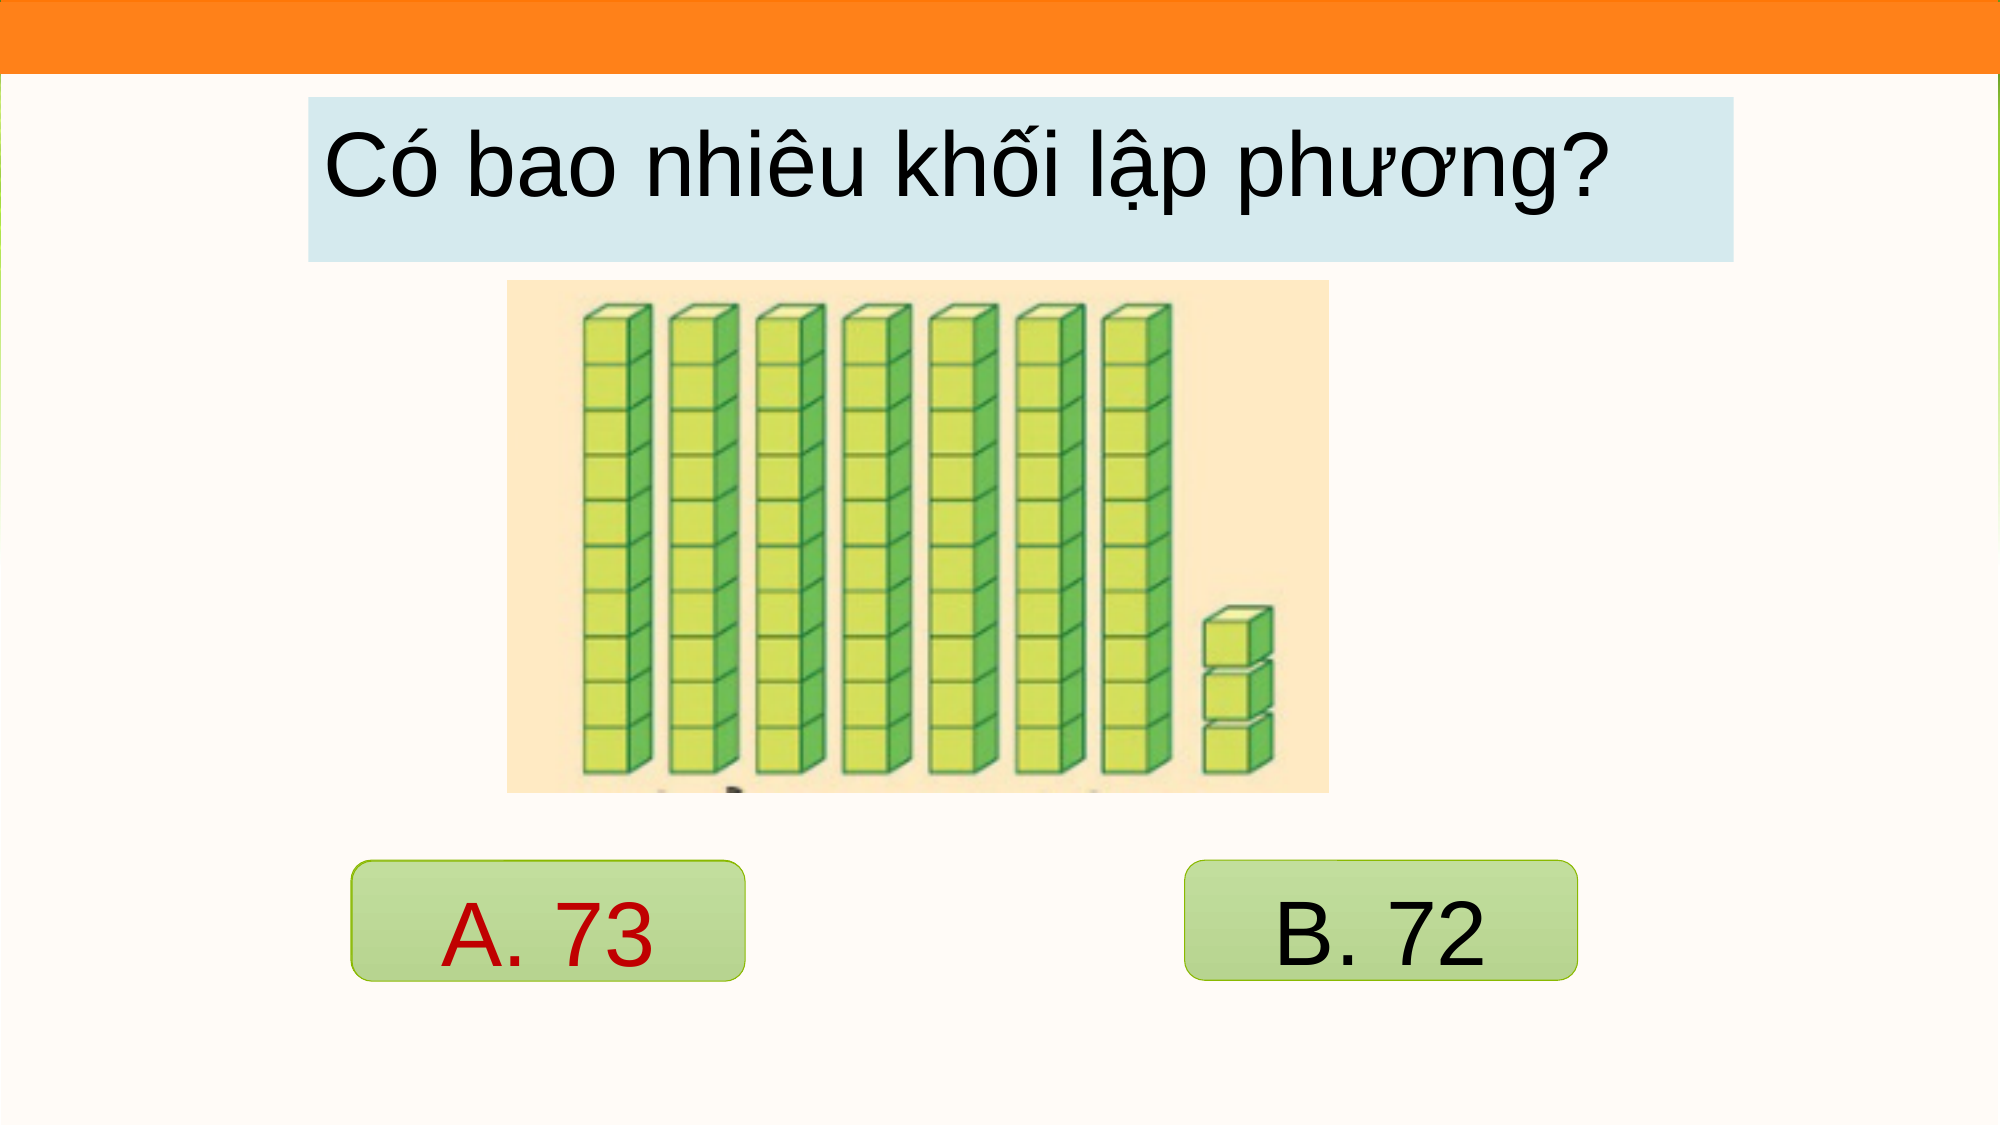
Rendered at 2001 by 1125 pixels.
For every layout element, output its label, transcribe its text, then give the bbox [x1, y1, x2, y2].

text_box B. 72 [1184, 859, 1579, 981]
picture [0, 75, 2000, 1125]
text_box Có bao nhiêu khối lập phương? [308, 97, 1734, 262]
text_box [0, 1, 2000, 75]
text_box A. 73 [351, 860, 746, 982]
